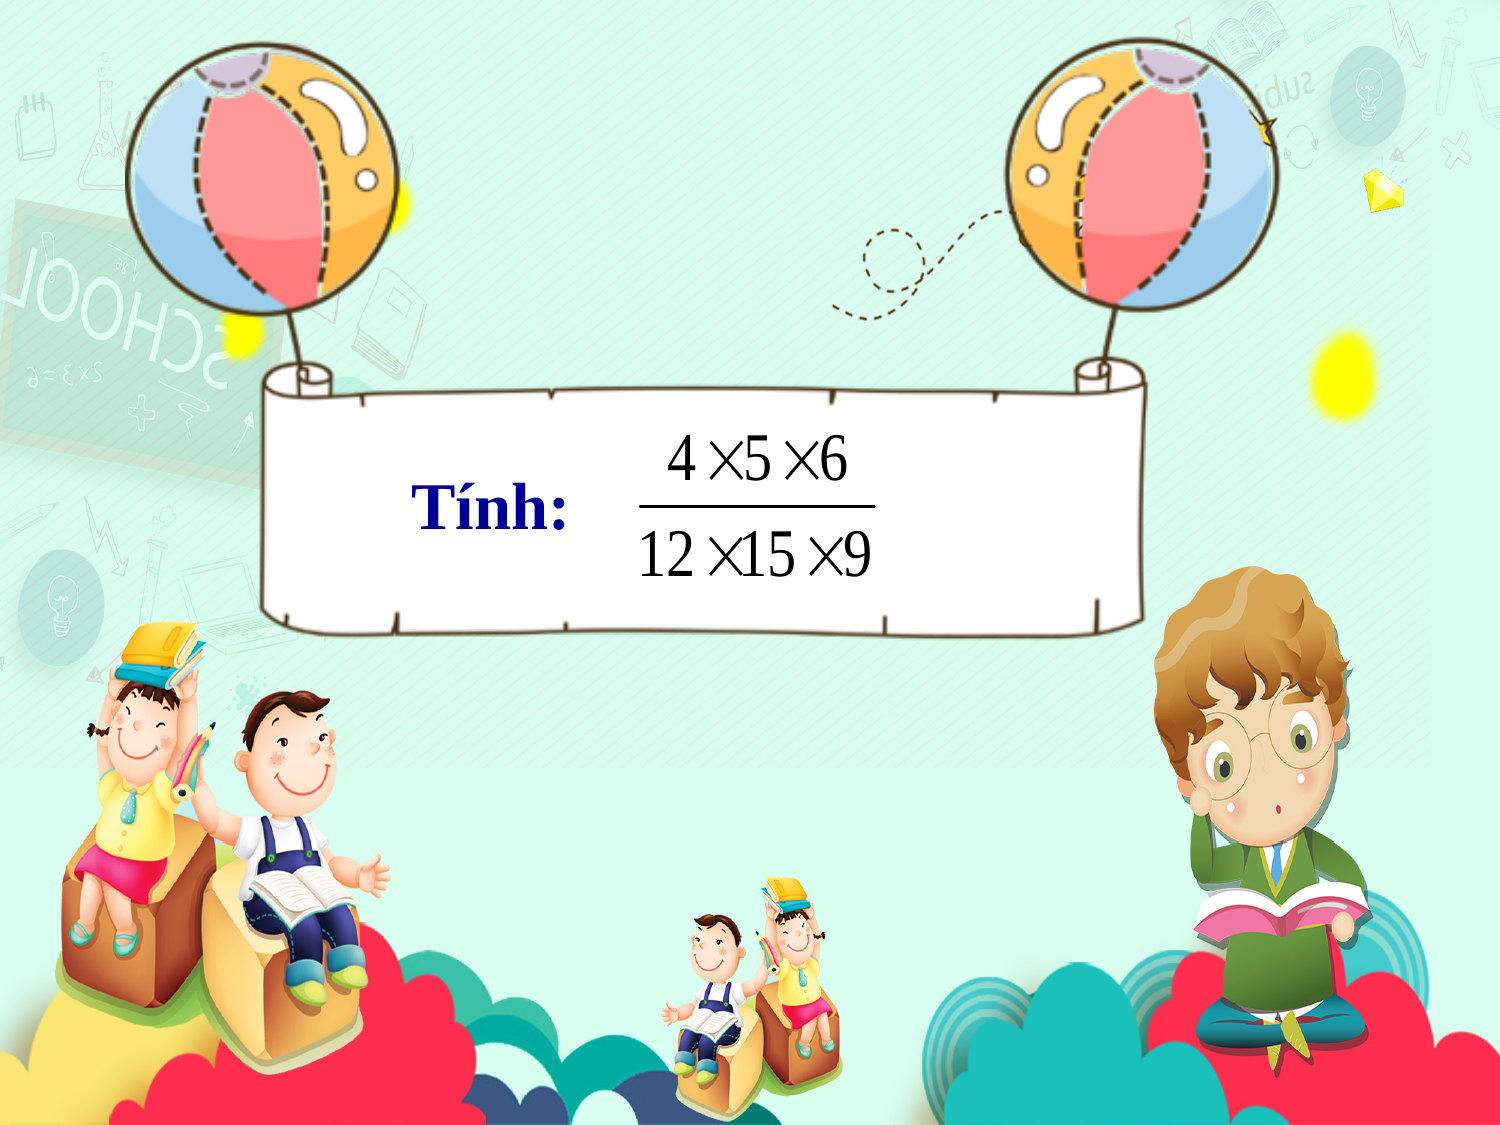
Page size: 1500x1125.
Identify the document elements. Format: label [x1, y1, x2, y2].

text_box [629, 415, 888, 592]
picture [0, 0, 1500, 1125]
